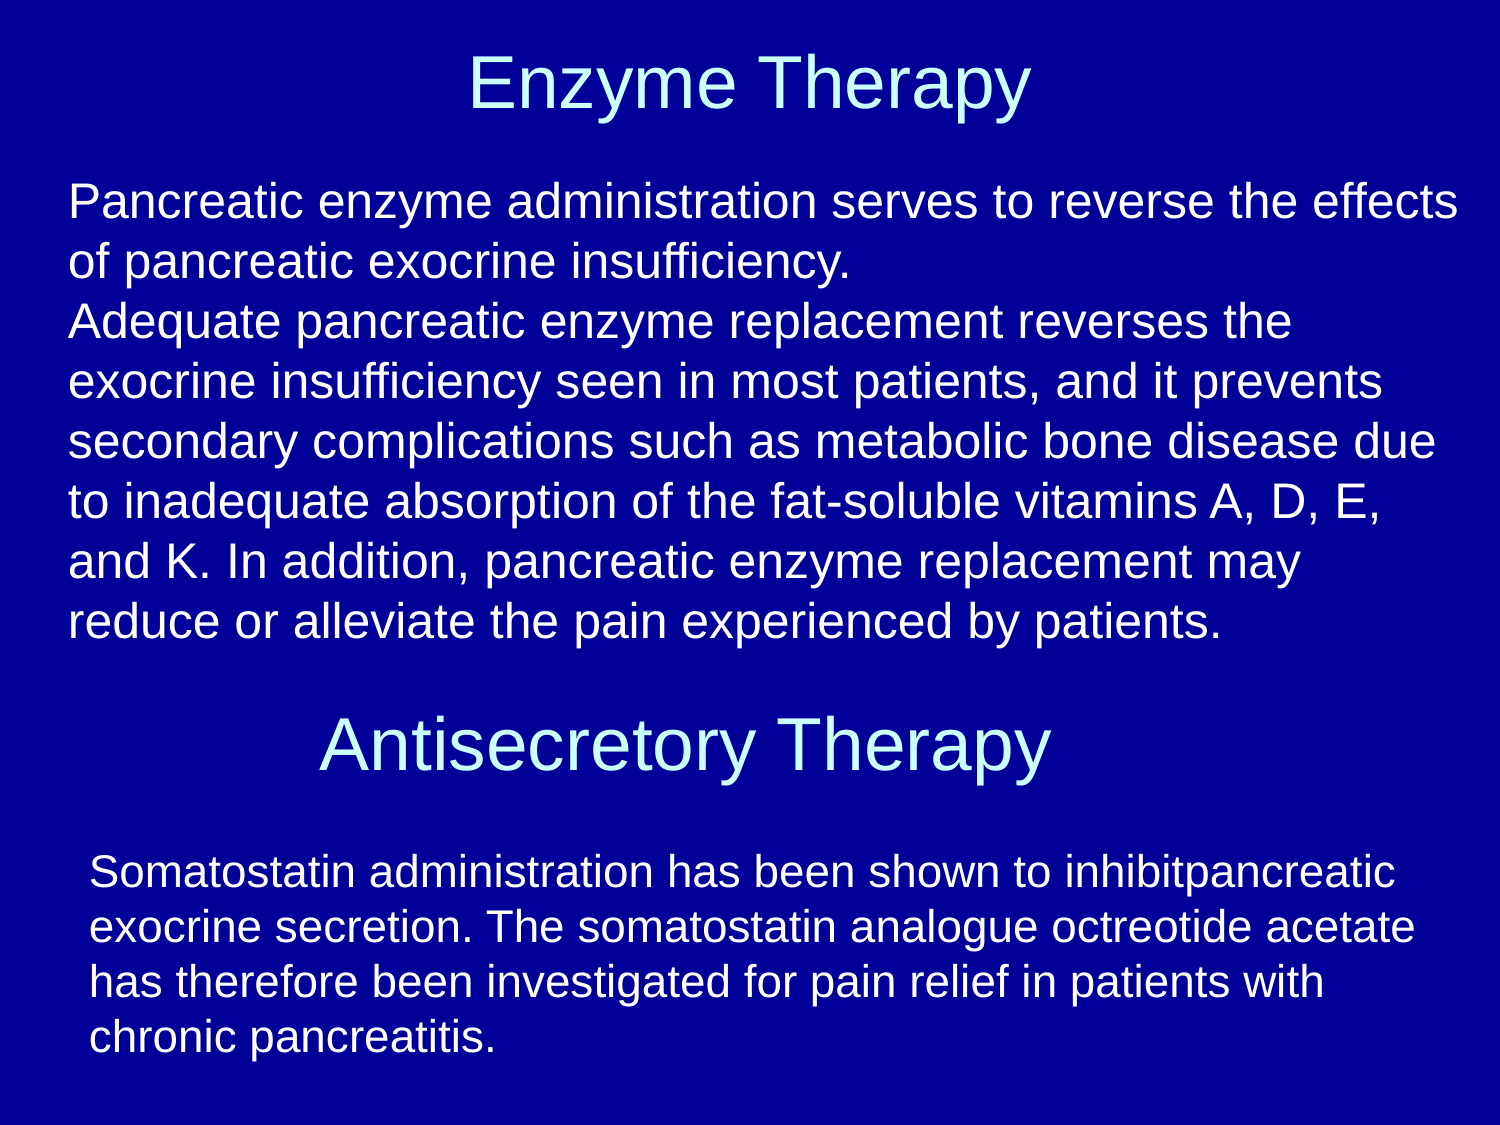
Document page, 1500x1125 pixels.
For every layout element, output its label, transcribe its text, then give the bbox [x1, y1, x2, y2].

title Antisecretory Therapy [53, 697, 1319, 783]
text_box Pancreatic enzyme administration serves to reverse the effects of pancreatic exocrine insufficiency. Adequate pancreatic enzyme replacement reverses the exocrine insufficiency seen in most patients, and it prevents secondary complications such as metabolic bone disease due to inadequate absorption of the fat-soluble vitamins A, D, E, and K. In addition, pancreatic enzyme replacement may reduce or alleviate the pain experienced by patients. [53, 160, 1483, 656]
text_box Somatostatin administration has been shown to inhibitpancreatic exocrine secretion. The somatostatin analogue octreotide acetate has therefore been investigated for pain relief in patients with chronic pancreatitis. [74, 834, 1480, 1069]
text_box Enzyme Therapy [241, 21, 1259, 137]
